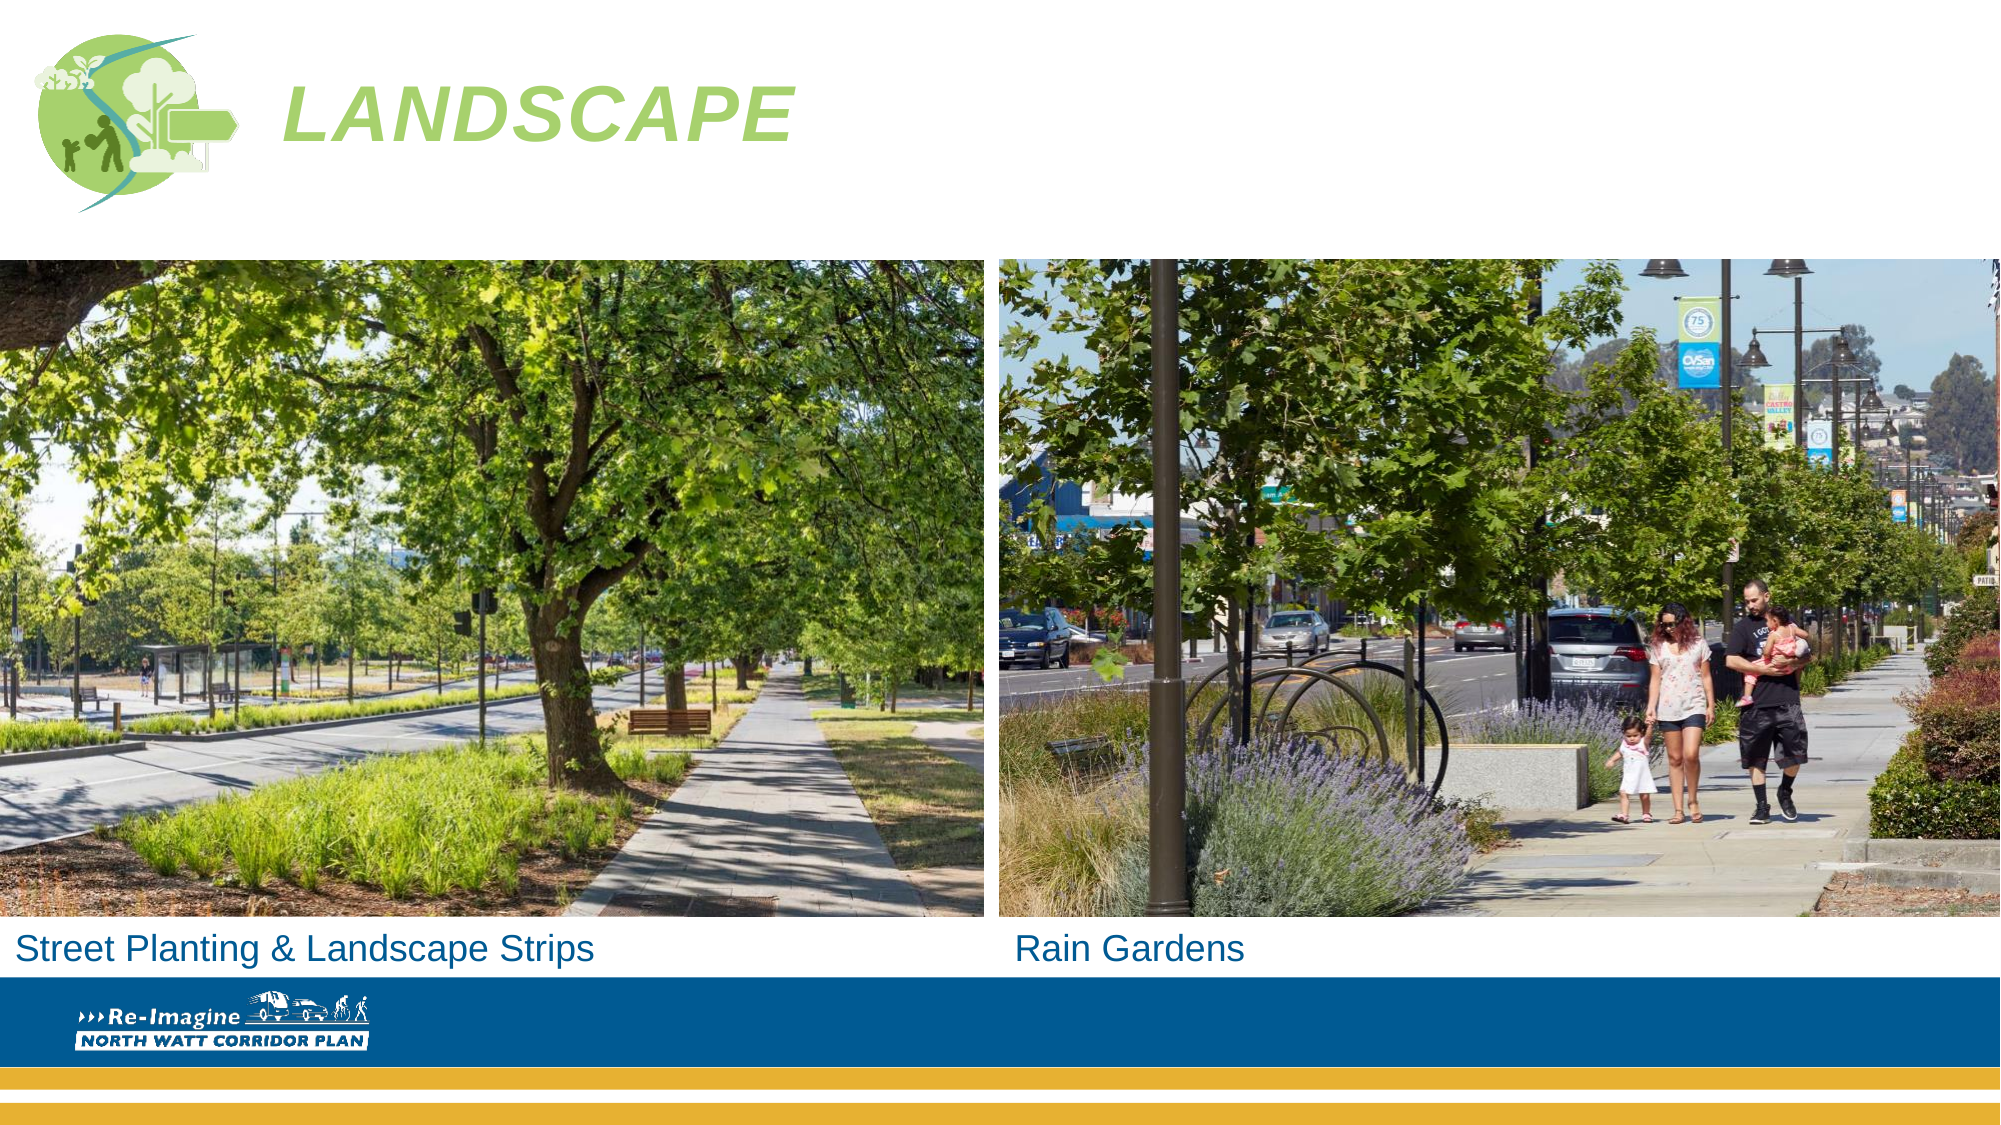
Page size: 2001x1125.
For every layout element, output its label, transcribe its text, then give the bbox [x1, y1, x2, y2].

picture [0, 0, 984, 917]
picture [67, 985, 379, 1057]
picture [999, 259, 2000, 917]
text_box Rain Gardens [999, 917, 1649, 976]
text_box Street Planting & Landscape Strips [0, 917, 685, 977]
list LANDSCAPE [310, 65, 1922, 178]
